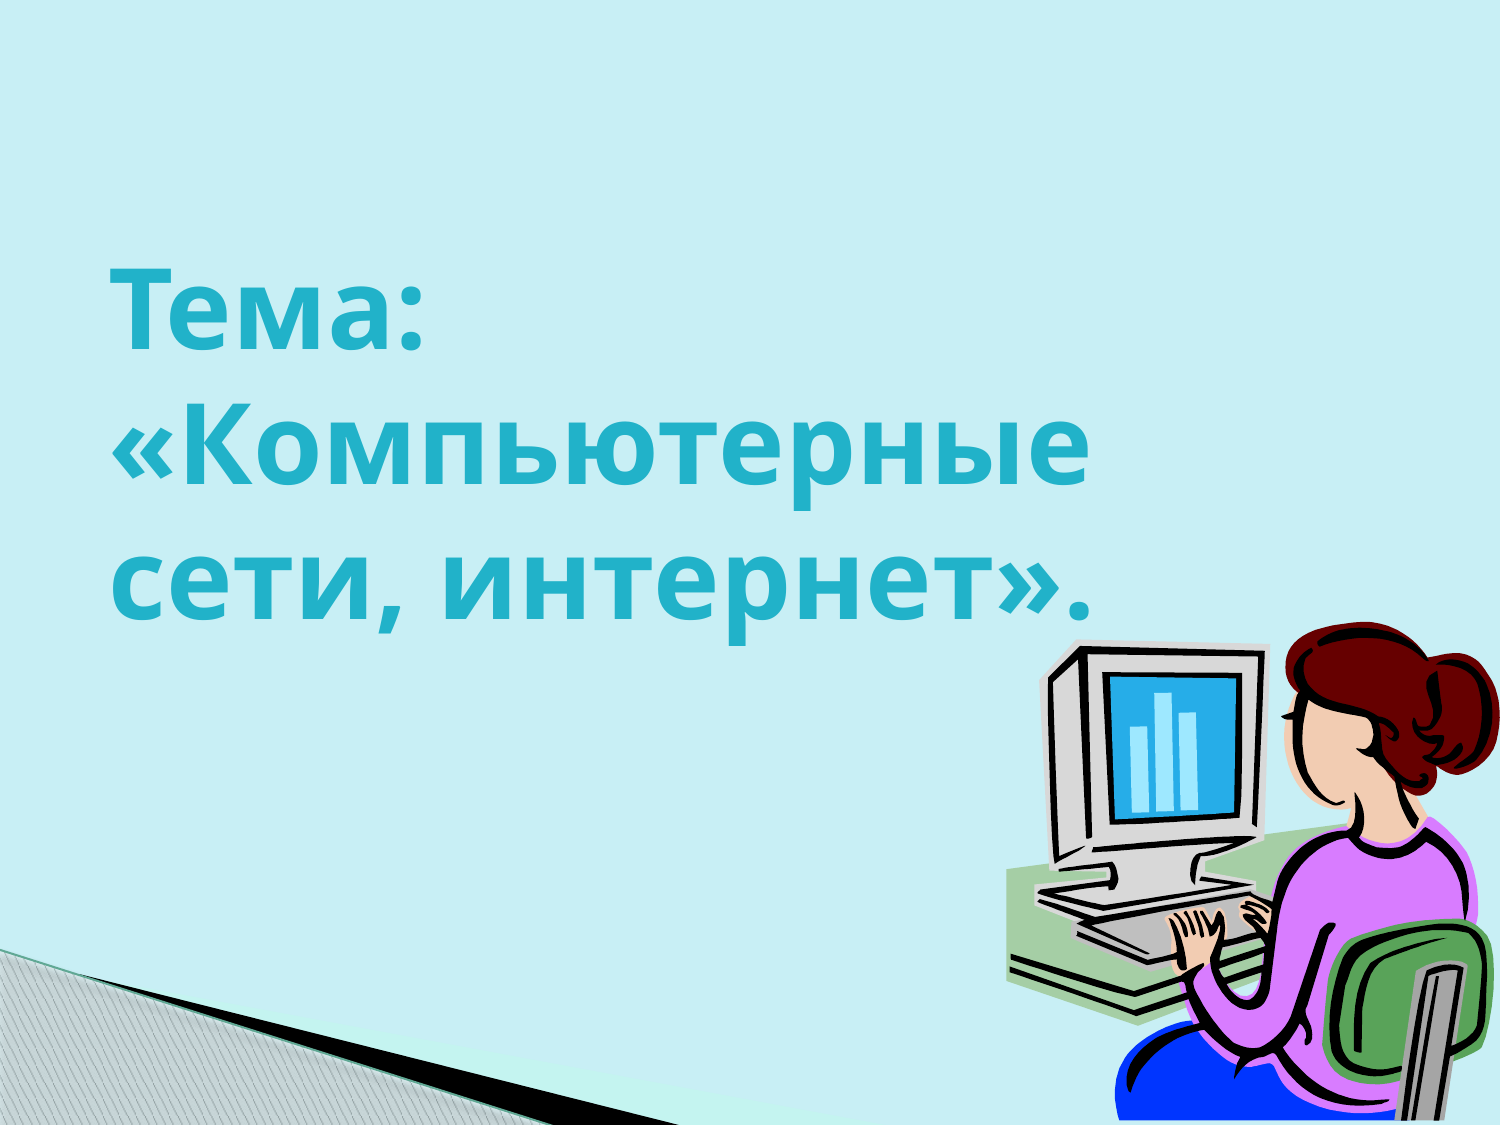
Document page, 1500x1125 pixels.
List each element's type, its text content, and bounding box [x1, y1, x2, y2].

title Тема: «Компьютерные сети, интернет». [93, 117, 1348, 762]
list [1006, 620, 1500, 1125]
